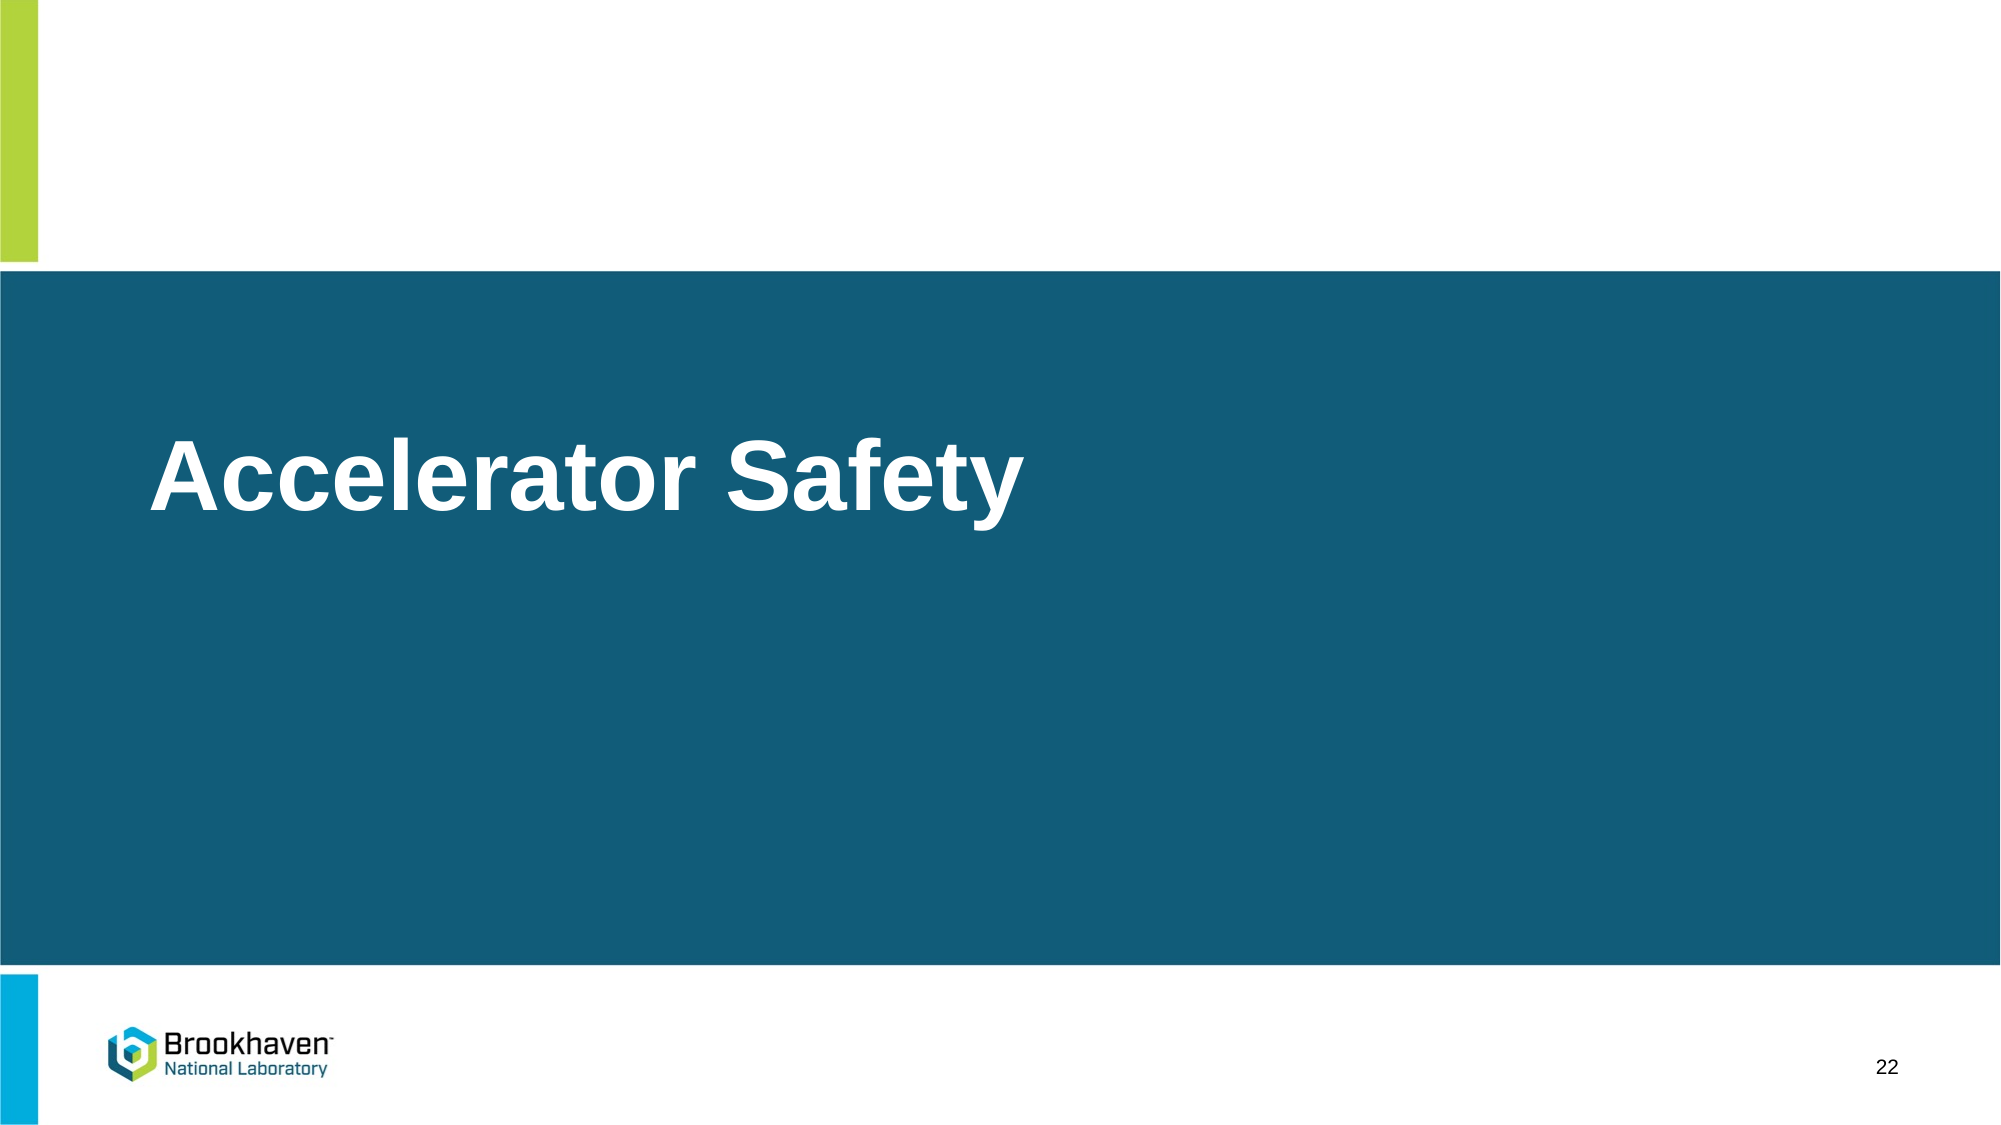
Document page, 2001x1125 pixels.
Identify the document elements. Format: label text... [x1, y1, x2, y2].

picture [0, 0, 2001, 1125]
slide_number 22 [1835, 1036, 1907, 1097]
title Accelerator Safety [133, 416, 1829, 737]
